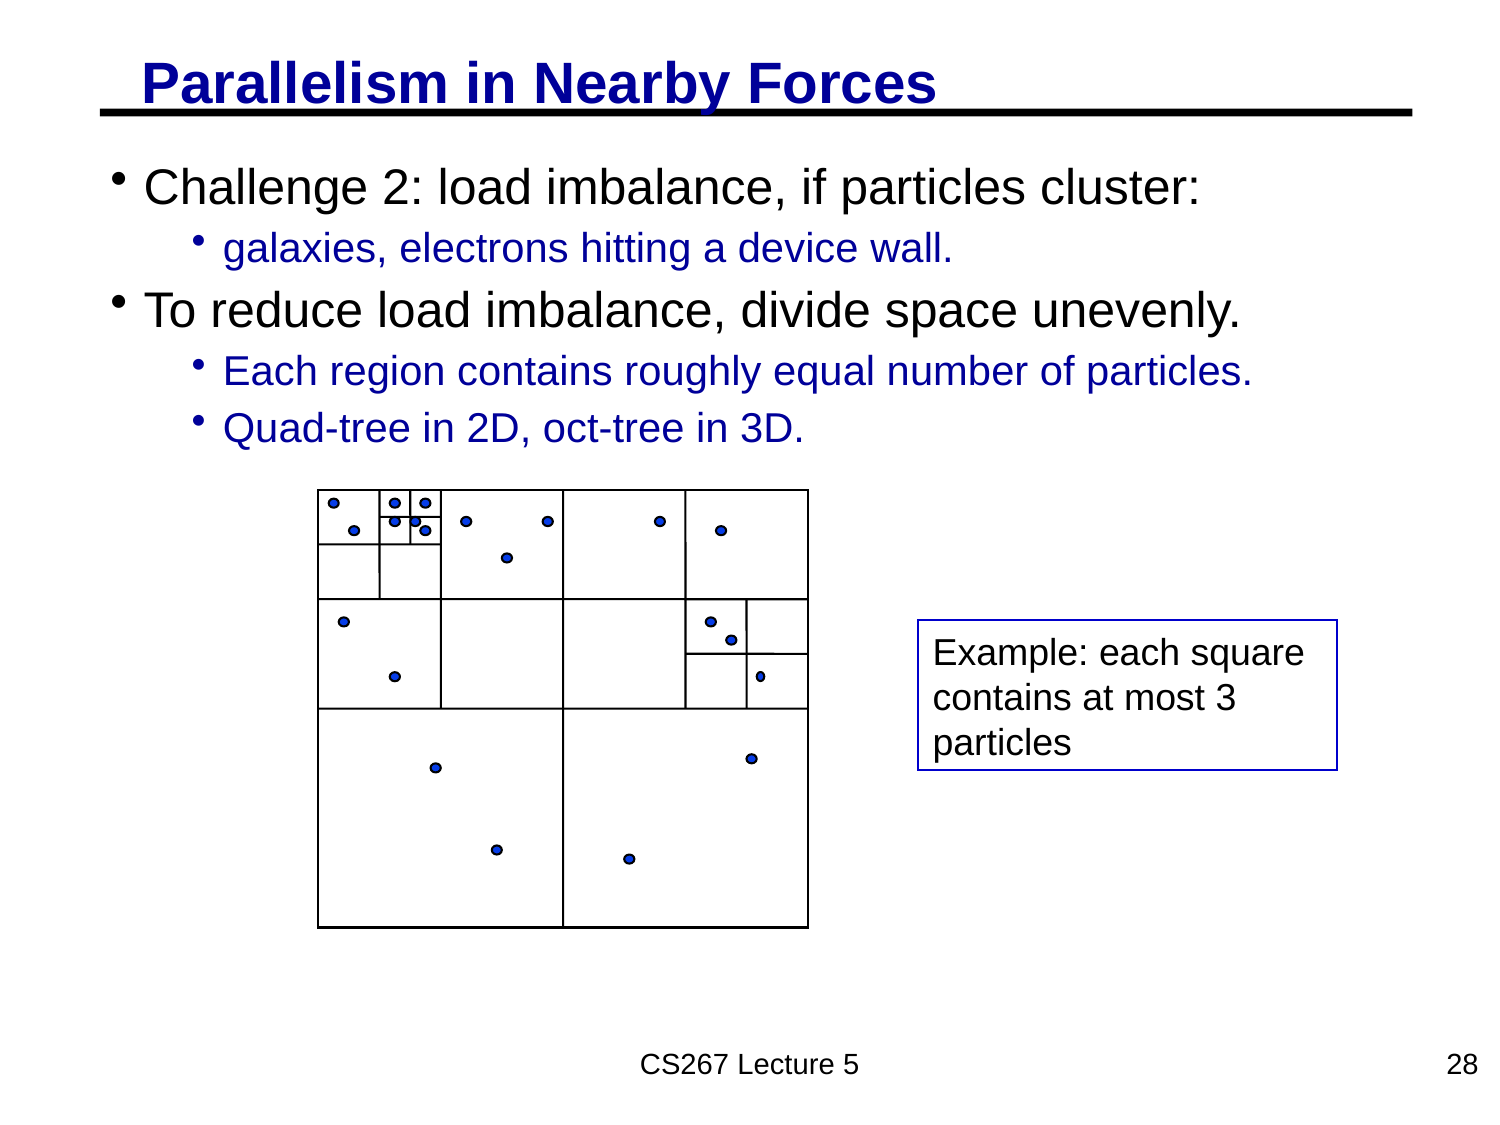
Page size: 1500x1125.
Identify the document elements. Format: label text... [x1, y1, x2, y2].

slide_number 28 [1413, 1024, 1495, 1101]
title Parallelism in Nearby Forces [130, 49, 1338, 149]
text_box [318, 489, 808, 928]
list Challenge 2: load imbalance, if particles cluster: galaxies, electrons hitting a device wall. To reduce load imbalance, divide space unevenly. Each region contains roughly equal number of particles. Quad-tree in 2D, oct-tree in 3D. May need to rebalance as particles move, hopefully seldom [99, 149, 1413, 1125]
text_box Example: each square contains at most 3 particles [917, 620, 1338, 770]
